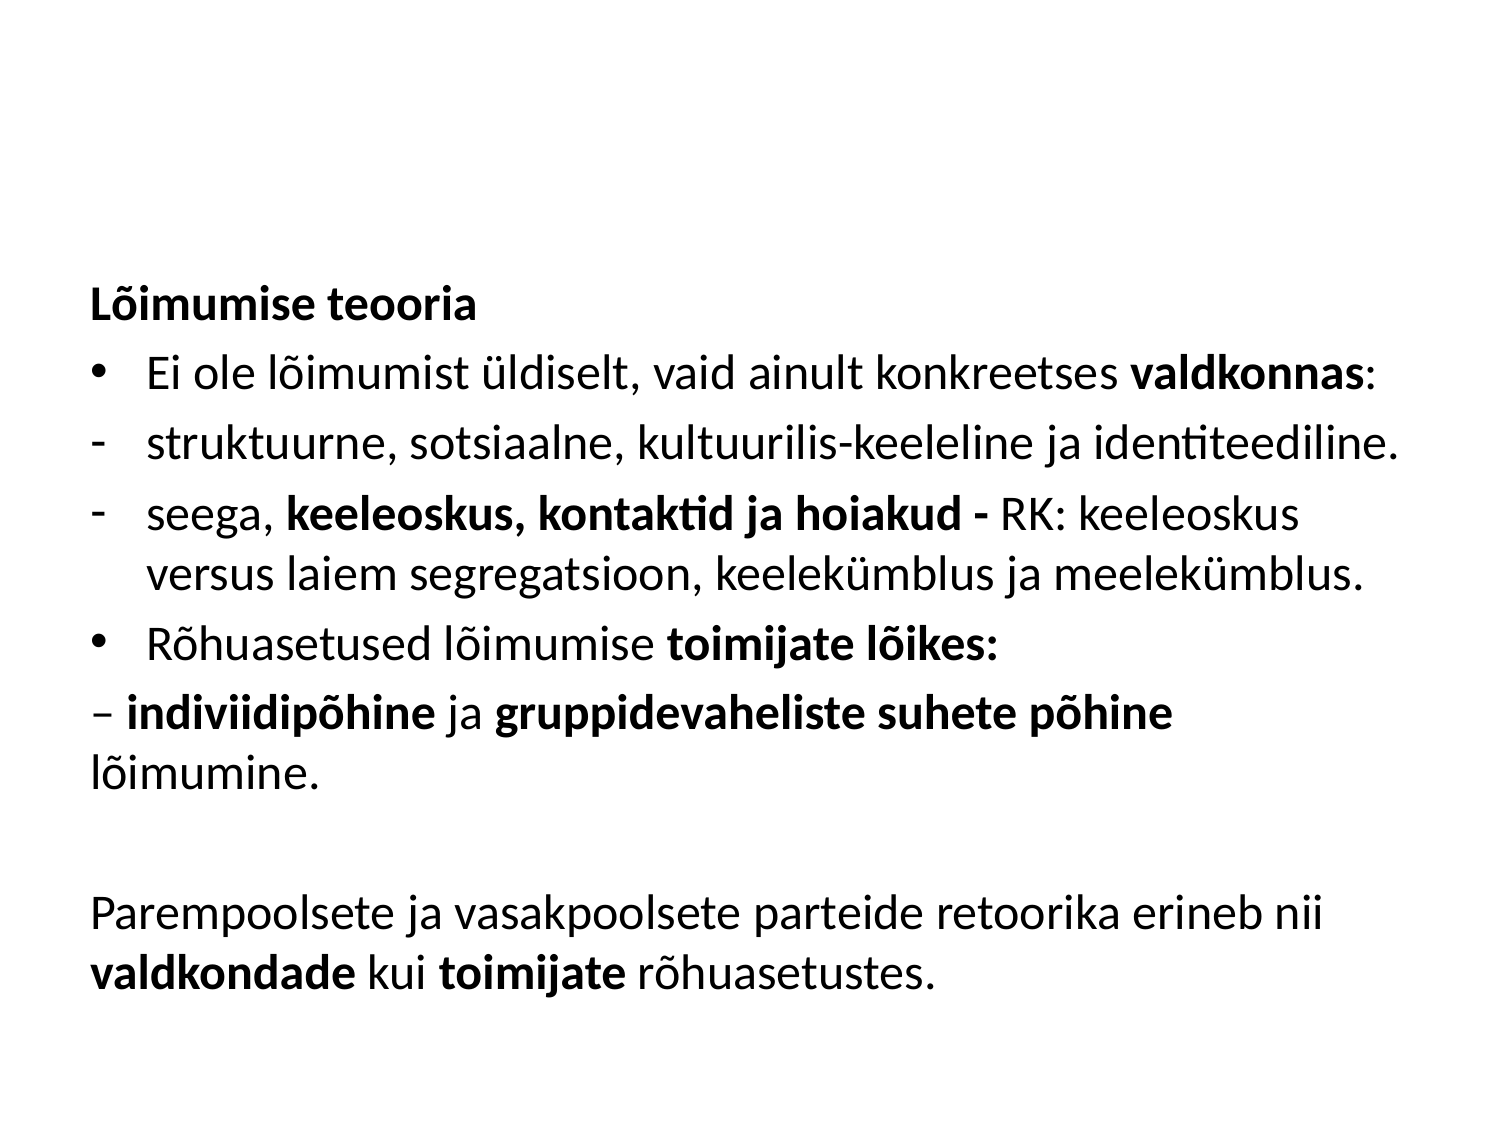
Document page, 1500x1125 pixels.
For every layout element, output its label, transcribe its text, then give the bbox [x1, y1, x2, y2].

list Lõimumise teooria Ei ole lõimumist üldiselt, vaid ainult konkreetses valdkonnas: struktuurne, sotsiaalne, kultuurilis-keeleline ja identiteediline. seega, keeleoskus, kontaktid ja hoiakud - RK: keeleoskus versus laiem segregatsioon, keelekümblus ja meelekümblus. Rõhuasetused lõimumise toimijate lõikes: – indiviidipõhine ja gruppidevaheliste suhete põhine lõimumine. Parempoolsete ja vasakpoolsete parteide retoorika erineb nii valdkondade kui toimijate rõhuasetustes. [75, 262, 1425, 1005]
